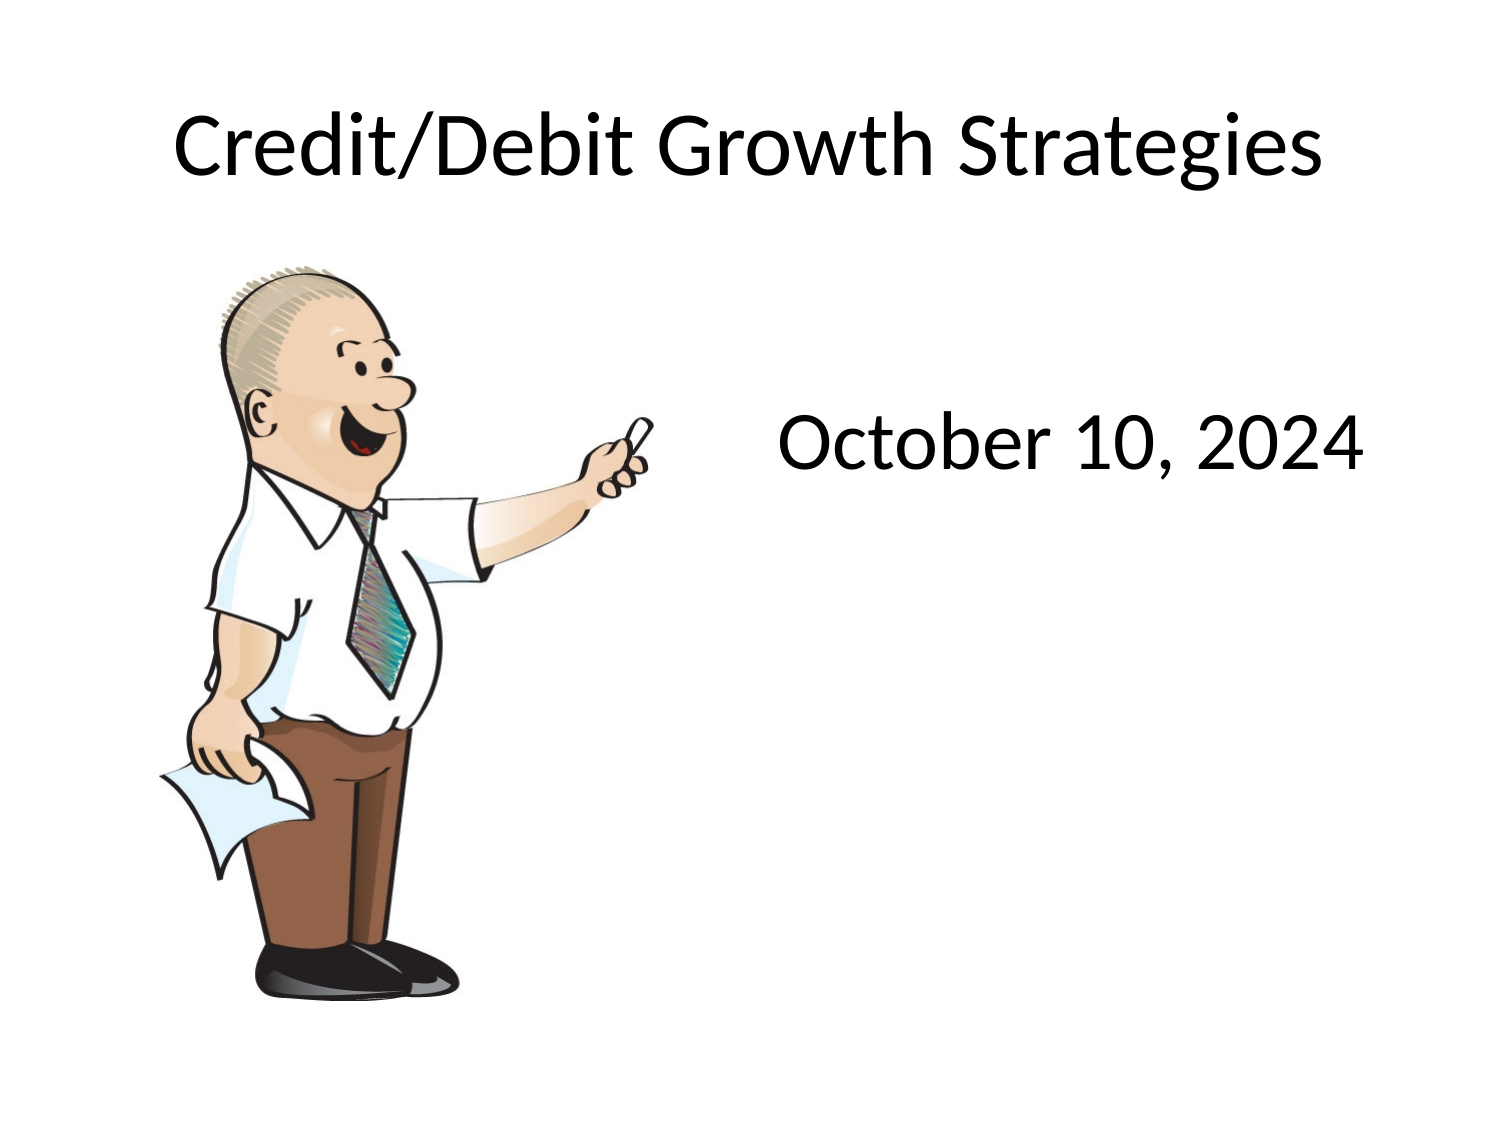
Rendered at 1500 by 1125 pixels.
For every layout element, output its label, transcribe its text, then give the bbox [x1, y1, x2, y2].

title Credit/Debit Growth Strategies [75, 45, 1425, 233]
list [159, 266, 654, 1001]
list October 10, 2024 [762, 262, 1425, 1005]
